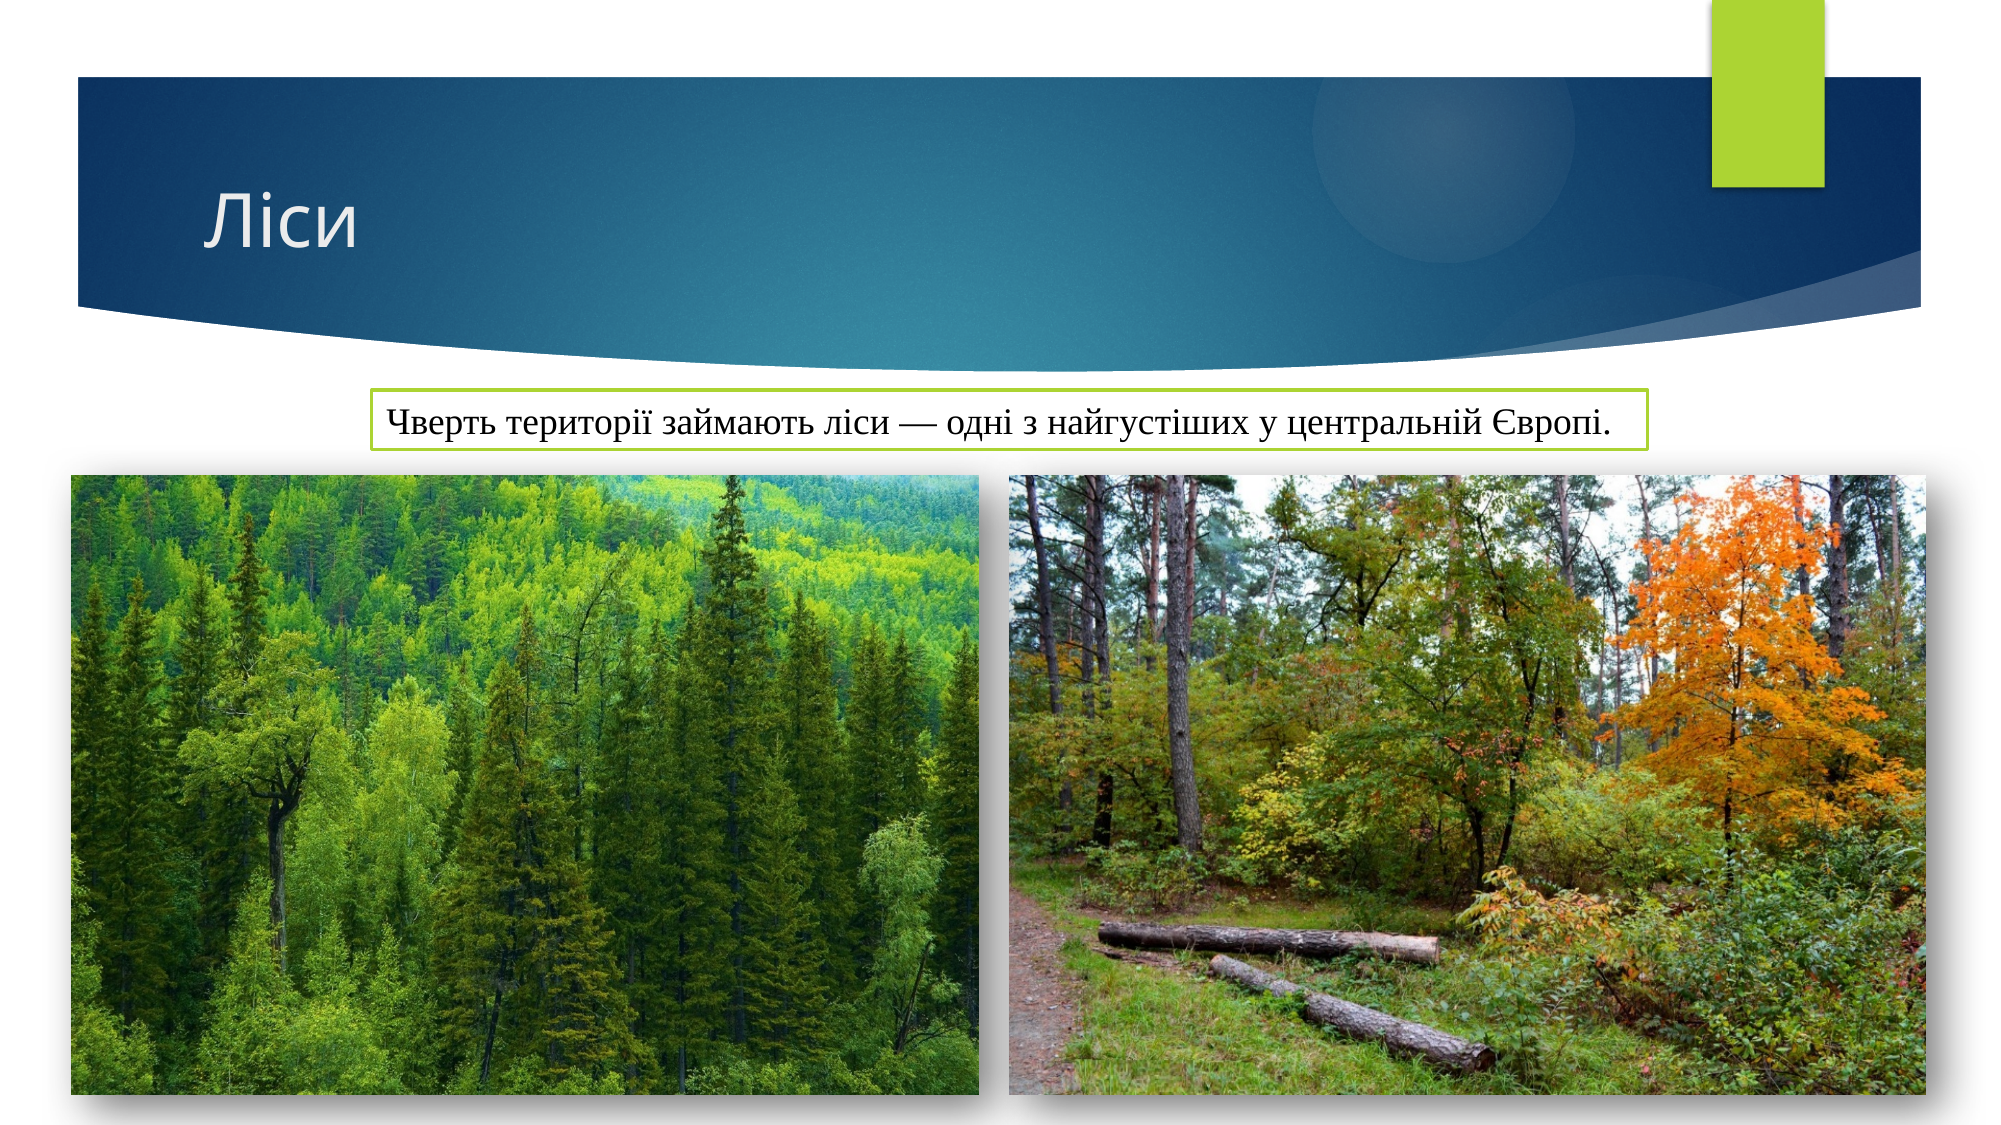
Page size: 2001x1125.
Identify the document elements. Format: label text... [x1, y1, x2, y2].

picture [1009, 474, 1926, 1095]
text_box Чверть території займають ліси — одні з найгустіших у центральній Європі. [370, 388, 1649, 451]
picture [71, 474, 979, 1095]
title Ліси [189, 159, 1627, 276]
